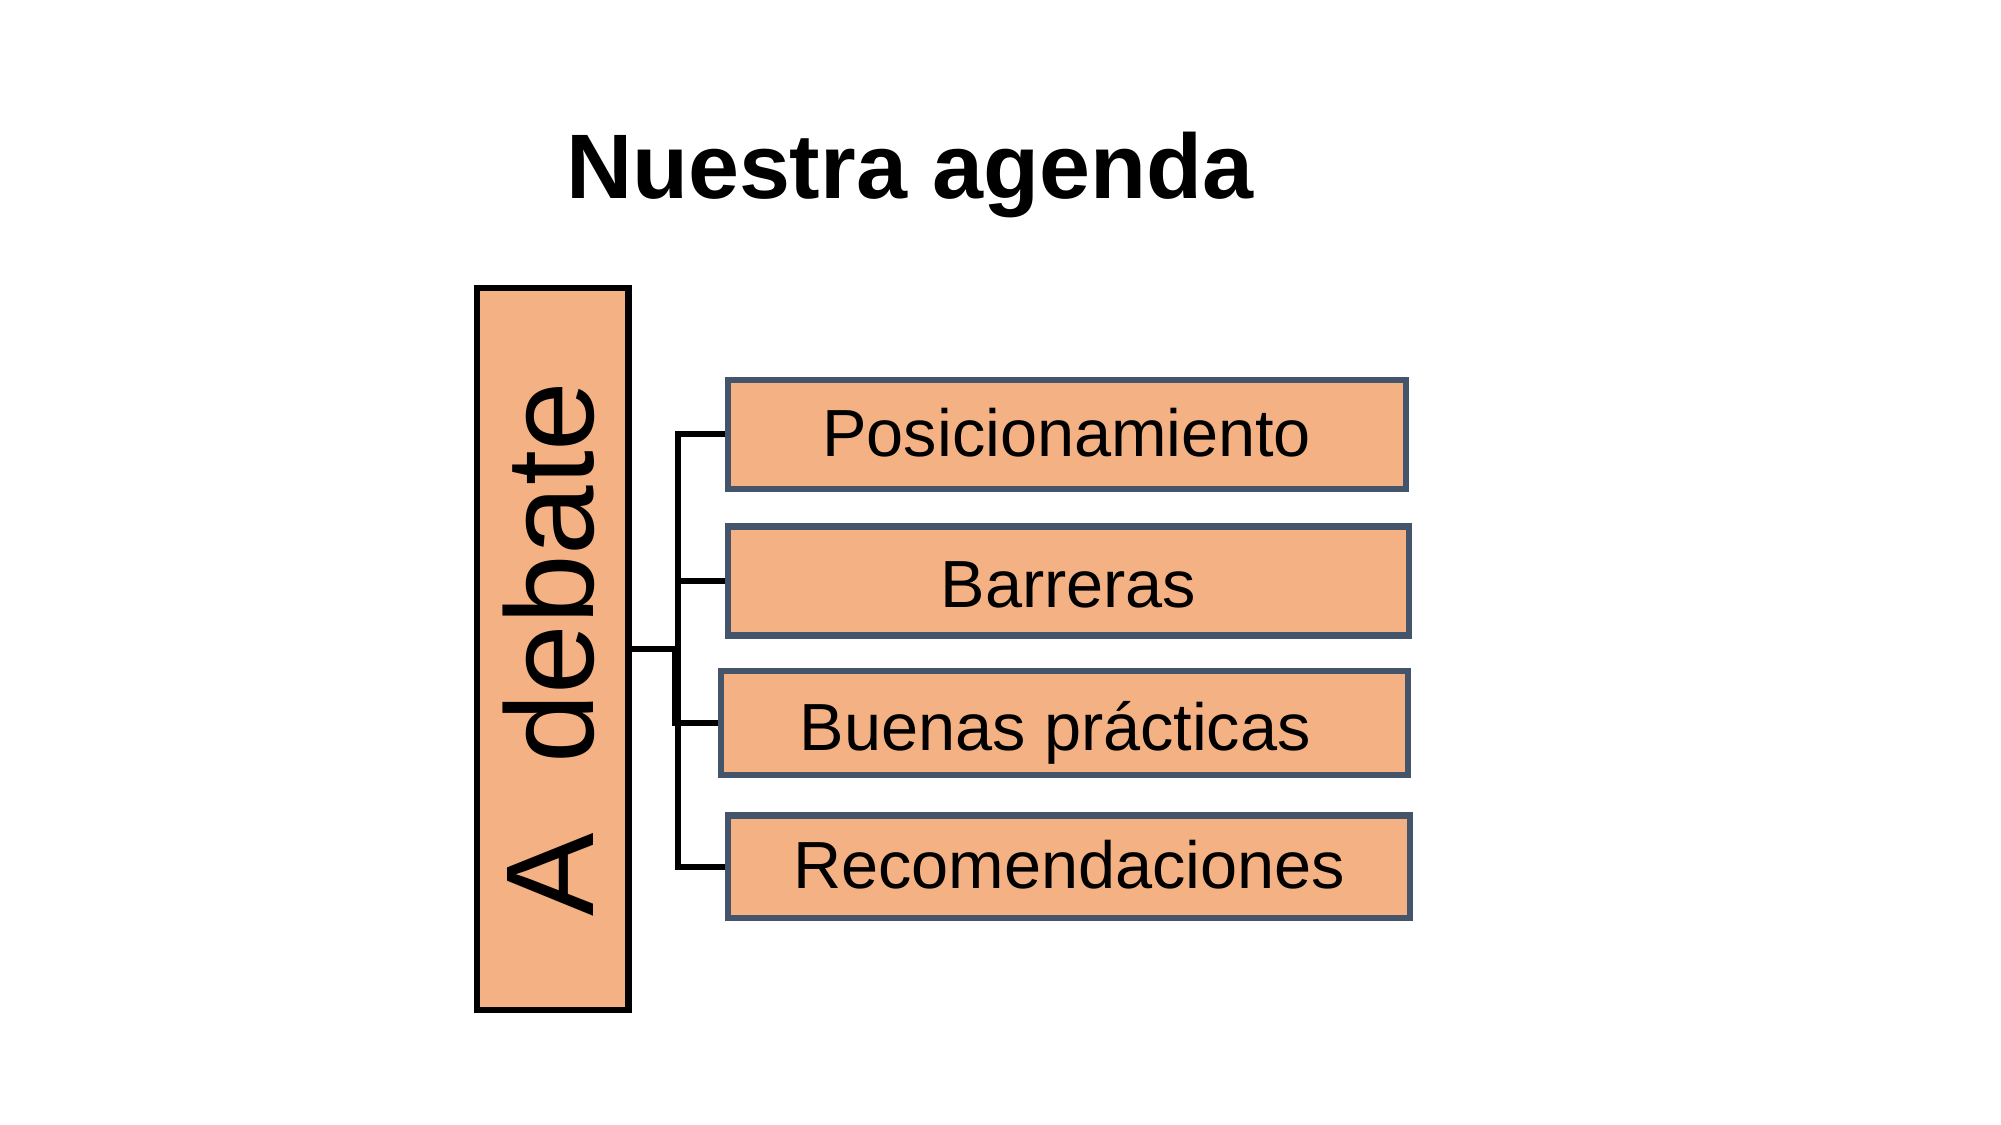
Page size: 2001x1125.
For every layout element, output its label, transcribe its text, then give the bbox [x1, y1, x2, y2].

title Nuestra agenda [157, 18, 1663, 227]
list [174, 249, 1718, 1049]
